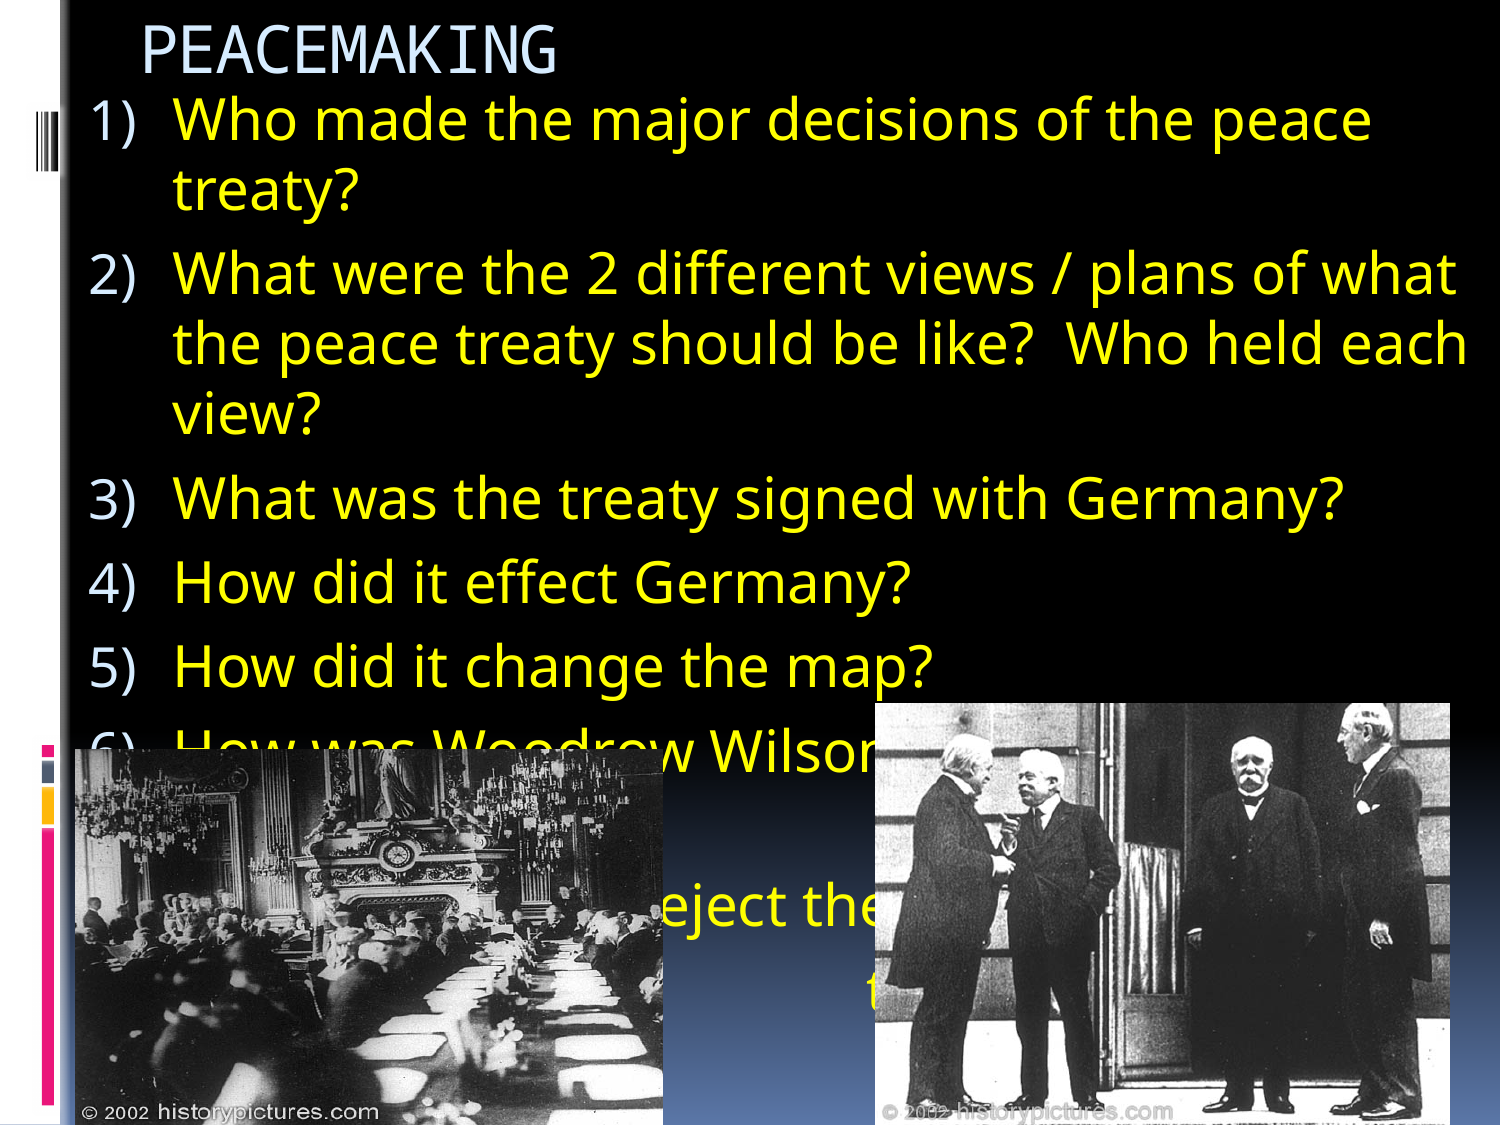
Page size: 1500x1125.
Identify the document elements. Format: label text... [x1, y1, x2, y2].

picture [74, 749, 663, 1125]
title PEACEMAKING [125, 0, 1400, 75]
picture [874, 702, 1451, 1125]
list Who made the major decisions of the peace treaty? What were the 2 different views / plans of what the peace treaty should be like? Who held each view? What was the treaty signed with Germany? How did it effect Germany? How did it change the map? How was Woodrow Wilson’s 14th point incorporated? Why did the U.S. reject the treaty? [62, 75, 1500, 1125]
